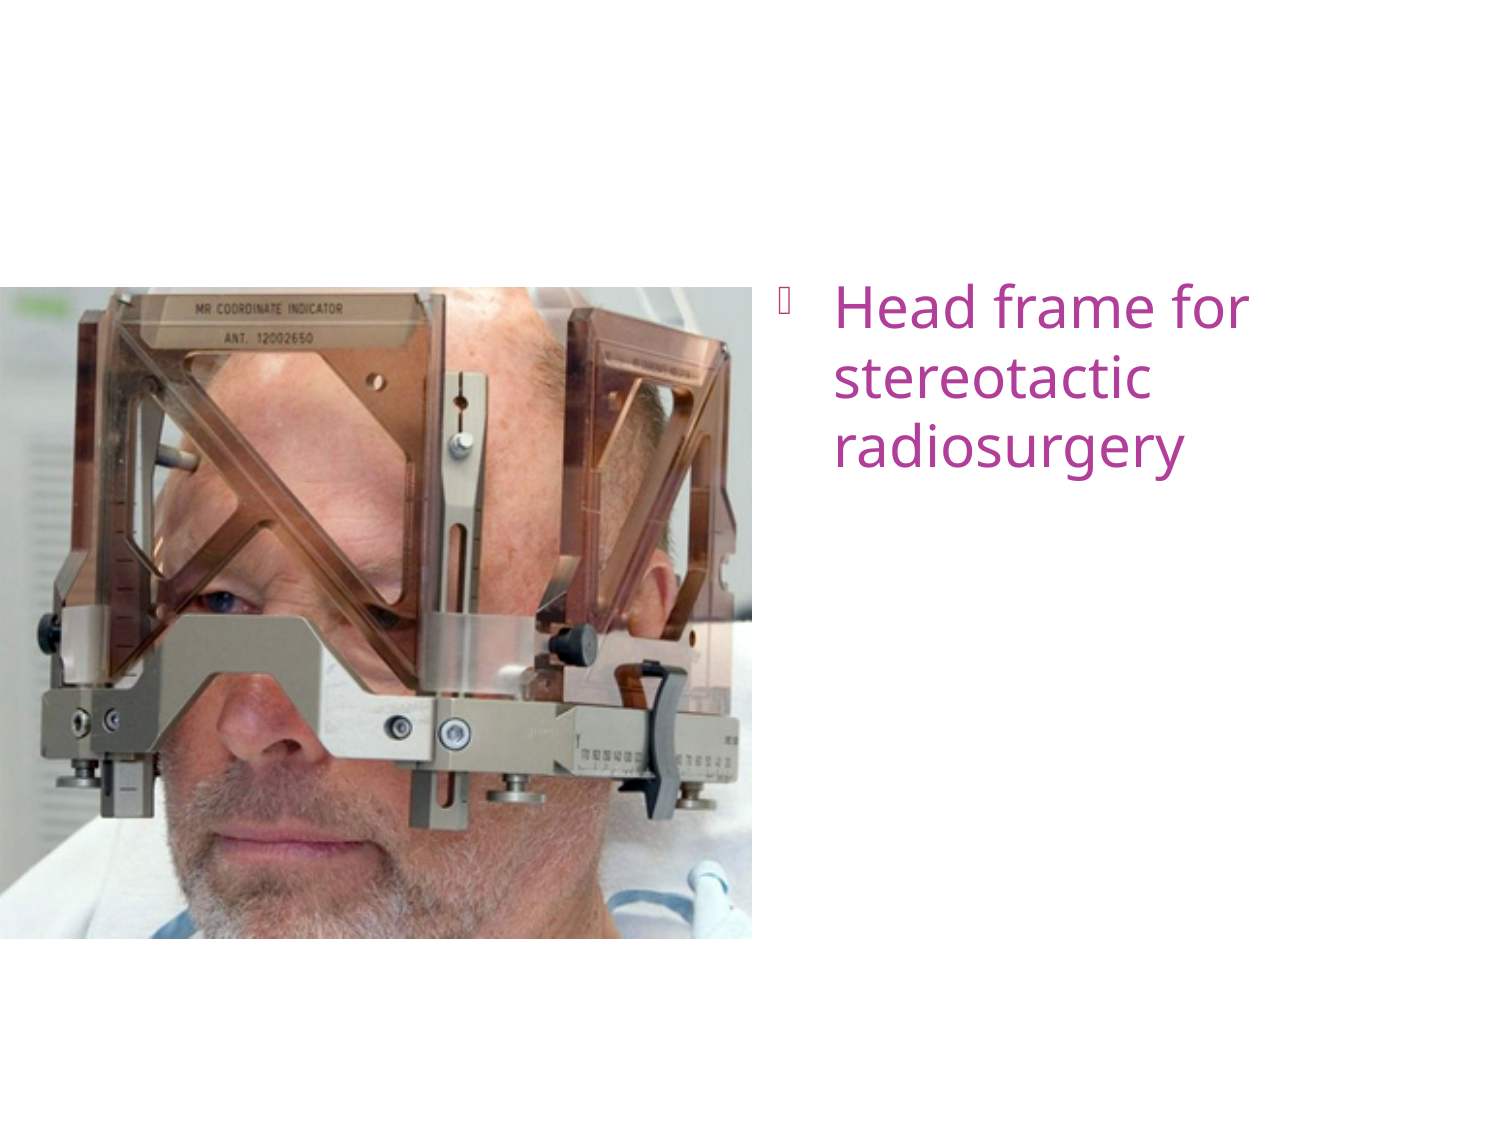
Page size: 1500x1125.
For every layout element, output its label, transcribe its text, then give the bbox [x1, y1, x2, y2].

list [0, 286, 753, 939]
list Head frame for stereotactic radiosurgery [762, 262, 1476, 1038]
